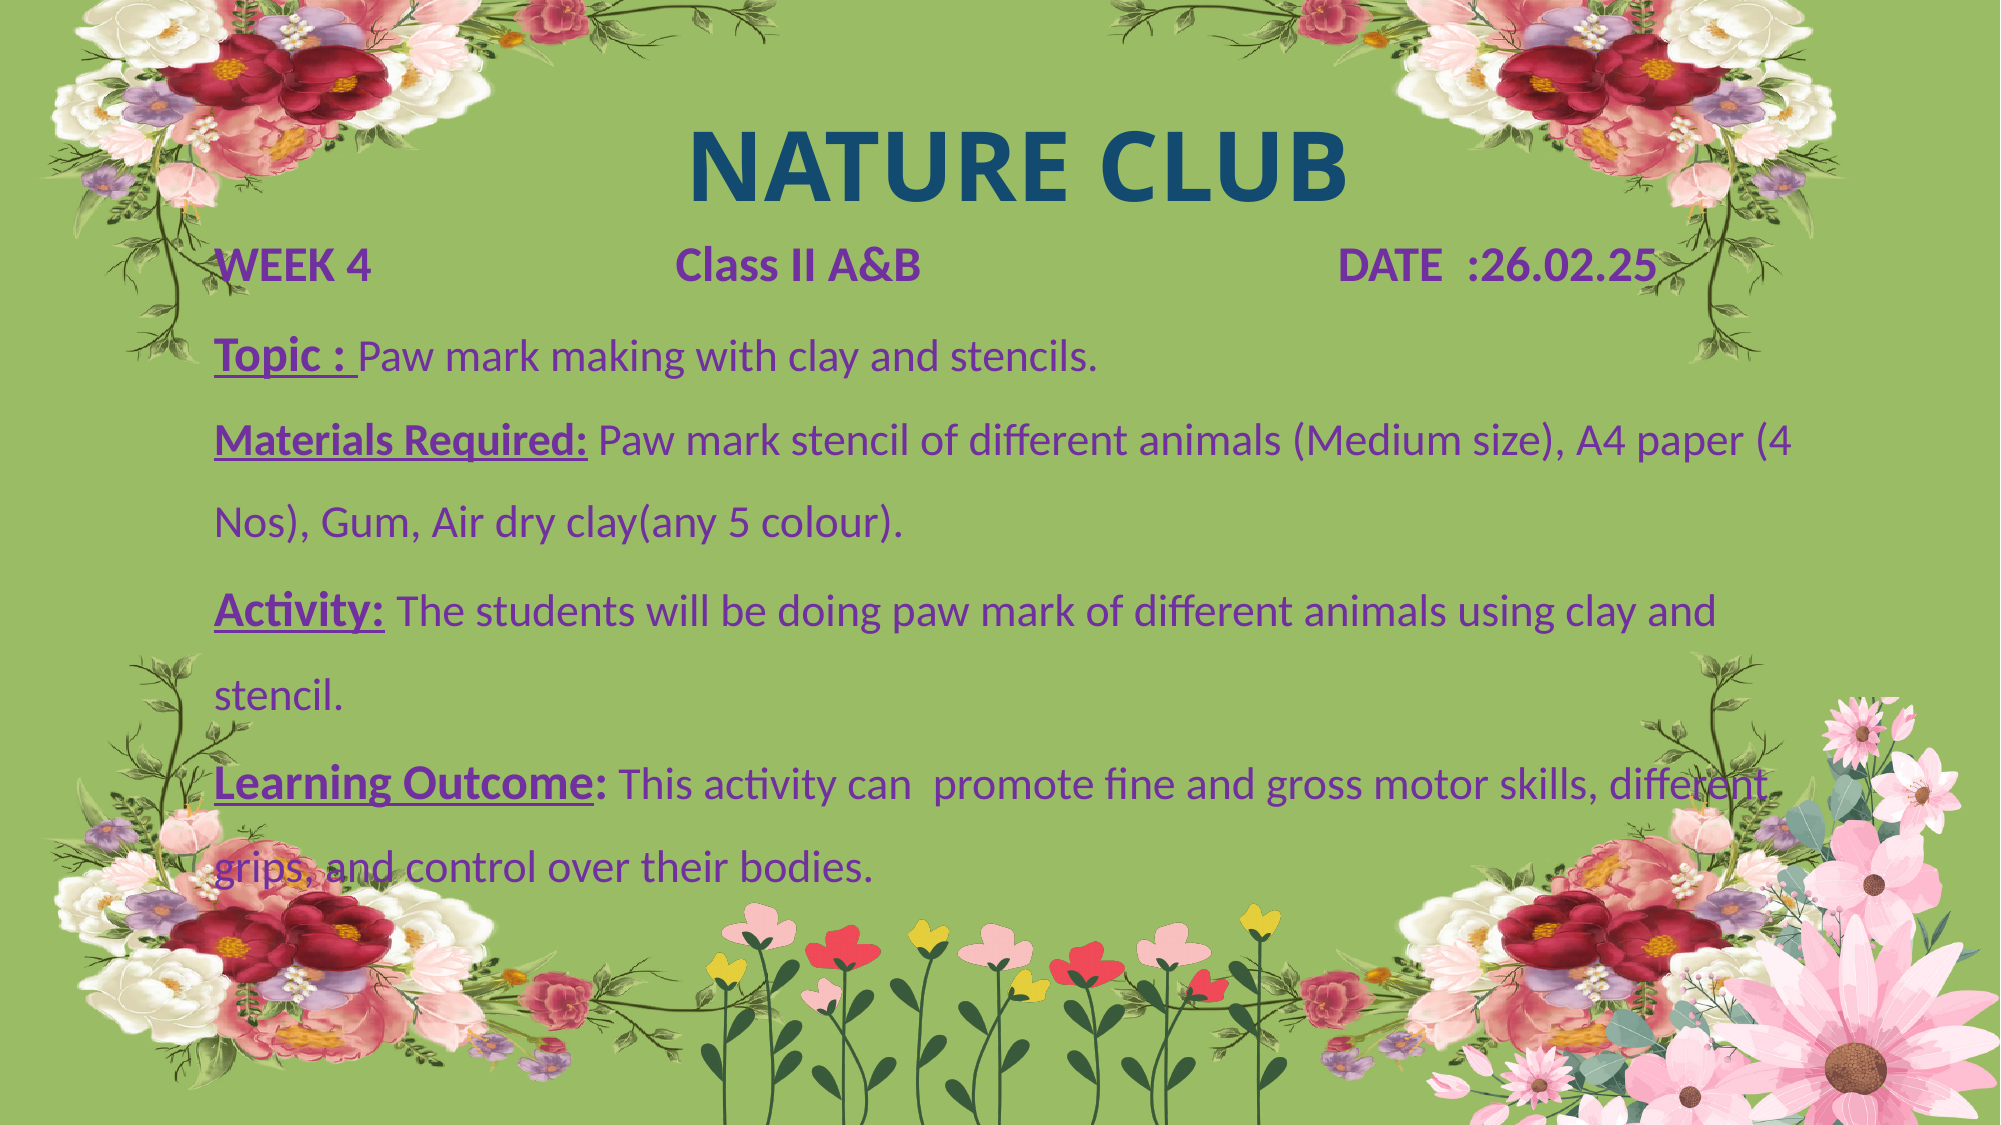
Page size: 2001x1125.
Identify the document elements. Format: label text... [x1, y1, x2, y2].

text_box WEEK 4 Class II A&B DATE :26.02.25 Topic : Paw mark making with clay and stencils. Materials Required: Paw mark stencil of different animals (Medium size), A4 paper (4 Nos), Gum, Air dry clay(any 5 colour). Activity: The students will be doing paw mark of different animals using clay and stencil. Learning Outcome: This activity can promote fine and gross motor skills, different grips, and control over their bodies. [213, 201, 1830, 902]
text_box [1426, 697, 2000, 1125]
text_box [34, 0, 1857, 1090]
text_box NATURE CLUB [550, 96, 1487, 201]
text_box [688, 902, 1289, 1125]
